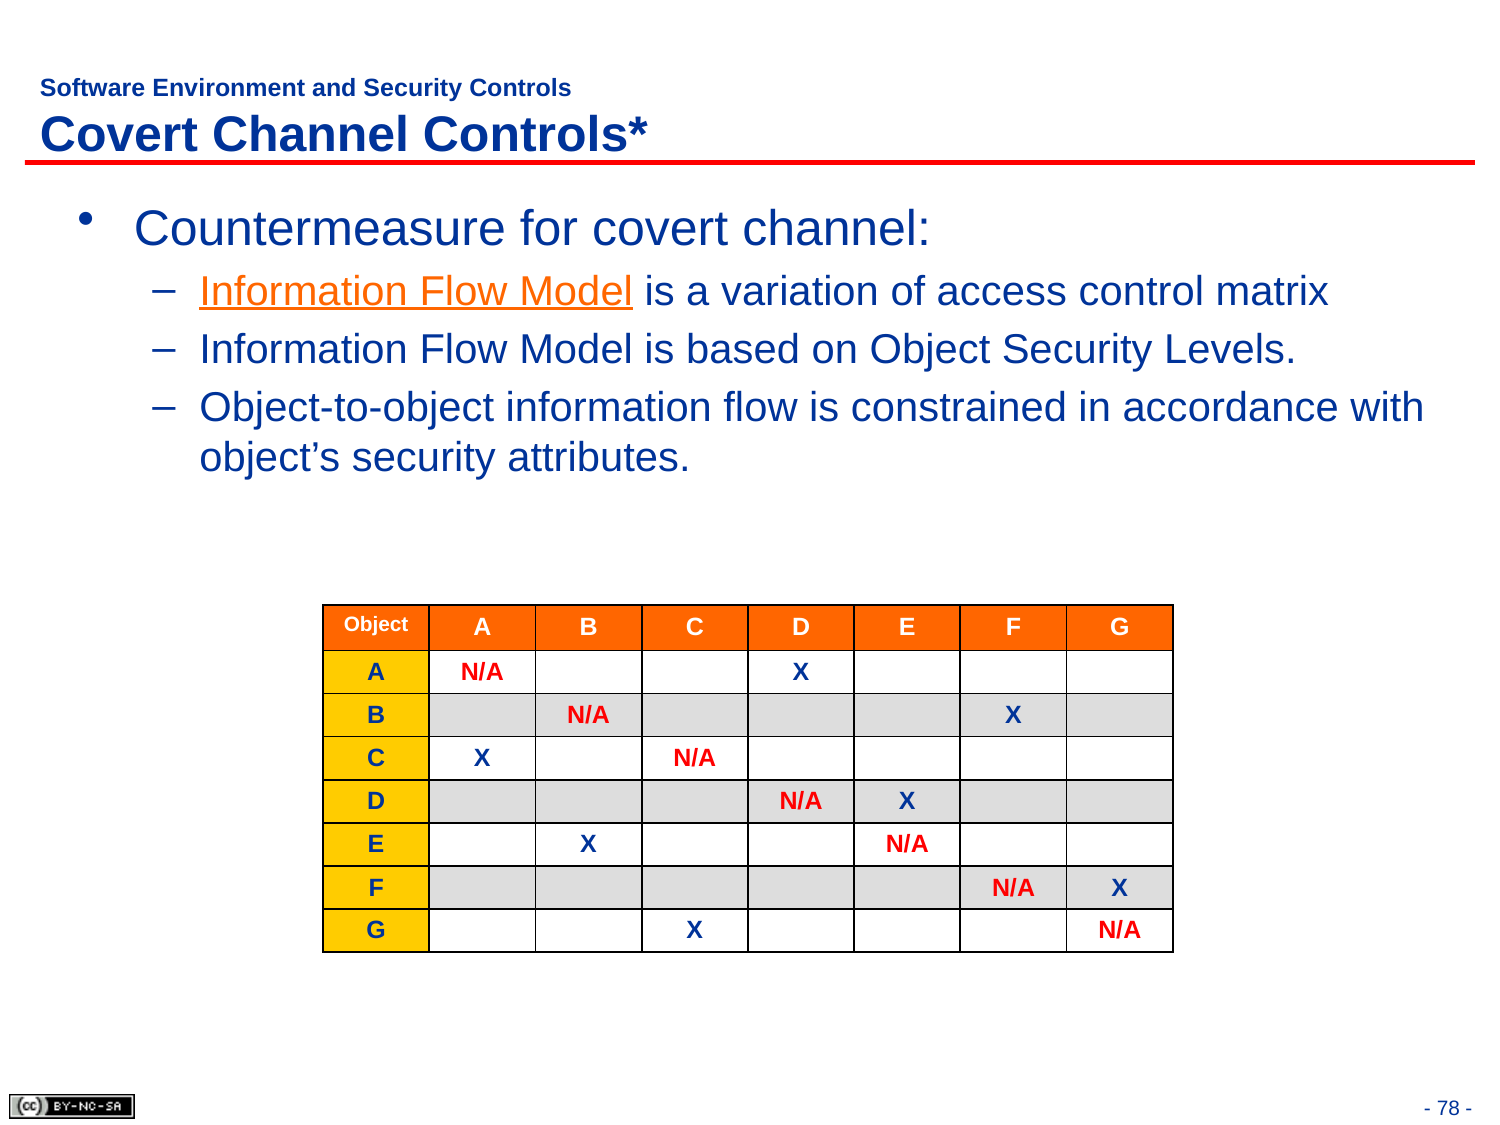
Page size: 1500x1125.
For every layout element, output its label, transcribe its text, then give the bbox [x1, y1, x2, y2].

table_header Object [324, 606, 428, 650]
table_cell [430, 867, 535, 908]
table_cell [1067, 694, 1172, 736]
table_header D [749, 606, 853, 650]
table_cell [961, 737, 1066, 779]
table_cell [749, 910, 853, 951]
table_cell [643, 694, 747, 736]
table_cell [855, 867, 959, 908]
table_cell [961, 651, 1066, 693]
table_cell N/A [1067, 910, 1172, 951]
list Countermeasure for covert channel: Information Flow Model is a variation of access control matrix Information Flow Model is based on Object Security Levels. Object-to-object information flow is constrained in accordance with object’s security attributes. [62, 187, 1476, 576]
table_cell [855, 910, 959, 951]
table_cell X [961, 694, 1066, 736]
table_cell [749, 867, 853, 908]
table_cell [430, 694, 535, 736]
table_cell F [324, 867, 428, 908]
table_cell [536, 651, 641, 693]
table_cell X [1067, 867, 1172, 908]
table_cell [1067, 737, 1172, 779]
table_cell [430, 824, 535, 865]
table_cell [430, 910, 535, 951]
table_cell [643, 824, 747, 865]
table_cell [430, 781, 535, 822]
table_cell [536, 867, 641, 908]
table_cell X [855, 781, 959, 822]
table_cell [1067, 781, 1172, 822]
table_cell A [324, 651, 428, 693]
table_cell [1067, 651, 1172, 693]
table_cell N/A [536, 694, 641, 736]
table_cell [643, 651, 747, 693]
table_cell [749, 824, 853, 865]
table_cell D [324, 781, 428, 822]
table_cell N/A [430, 651, 535, 693]
table_cell [749, 694, 853, 736]
table_cell N/A [855, 824, 959, 865]
table_cell N/A [749, 781, 853, 822]
table_cell [961, 910, 1066, 951]
table_cell [749, 737, 853, 779]
table_cell B [324, 694, 428, 736]
table_header C [643, 606, 747, 650]
table_cell [961, 781, 1066, 822]
table_cell [536, 737, 641, 779]
table_cell [536, 910, 641, 951]
table_cell [855, 651, 959, 693]
table_cell X [536, 824, 641, 865]
table_header F [961, 606, 1066, 650]
table_cell [643, 781, 747, 822]
table_header E [855, 606, 959, 650]
table_cell N/A [961, 867, 1066, 908]
table_cell [536, 781, 641, 822]
table_cell E [324, 824, 428, 865]
table_cell [961, 824, 1066, 865]
table_cell [643, 867, 747, 908]
title Software Environment and Security Controls Covert Channel Controls* [24, 0, 1463, 169]
table_header G [1067, 606, 1172, 650]
table_cell X [749, 651, 853, 693]
table_cell X [430, 737, 535, 779]
picture [9, 1094, 135, 1119]
table_cell N/A [643, 737, 747, 779]
table_header B [536, 606, 641, 650]
table_cell G [324, 910, 428, 951]
table_cell [1067, 824, 1172, 865]
table_cell X [643, 910, 747, 951]
table_cell [855, 737, 959, 779]
table_cell [855, 694, 959, 736]
table_header A [430, 606, 535, 650]
slide_number - 78 - [1287, 1087, 1488, 1125]
table_cell C [324, 737, 428, 779]
